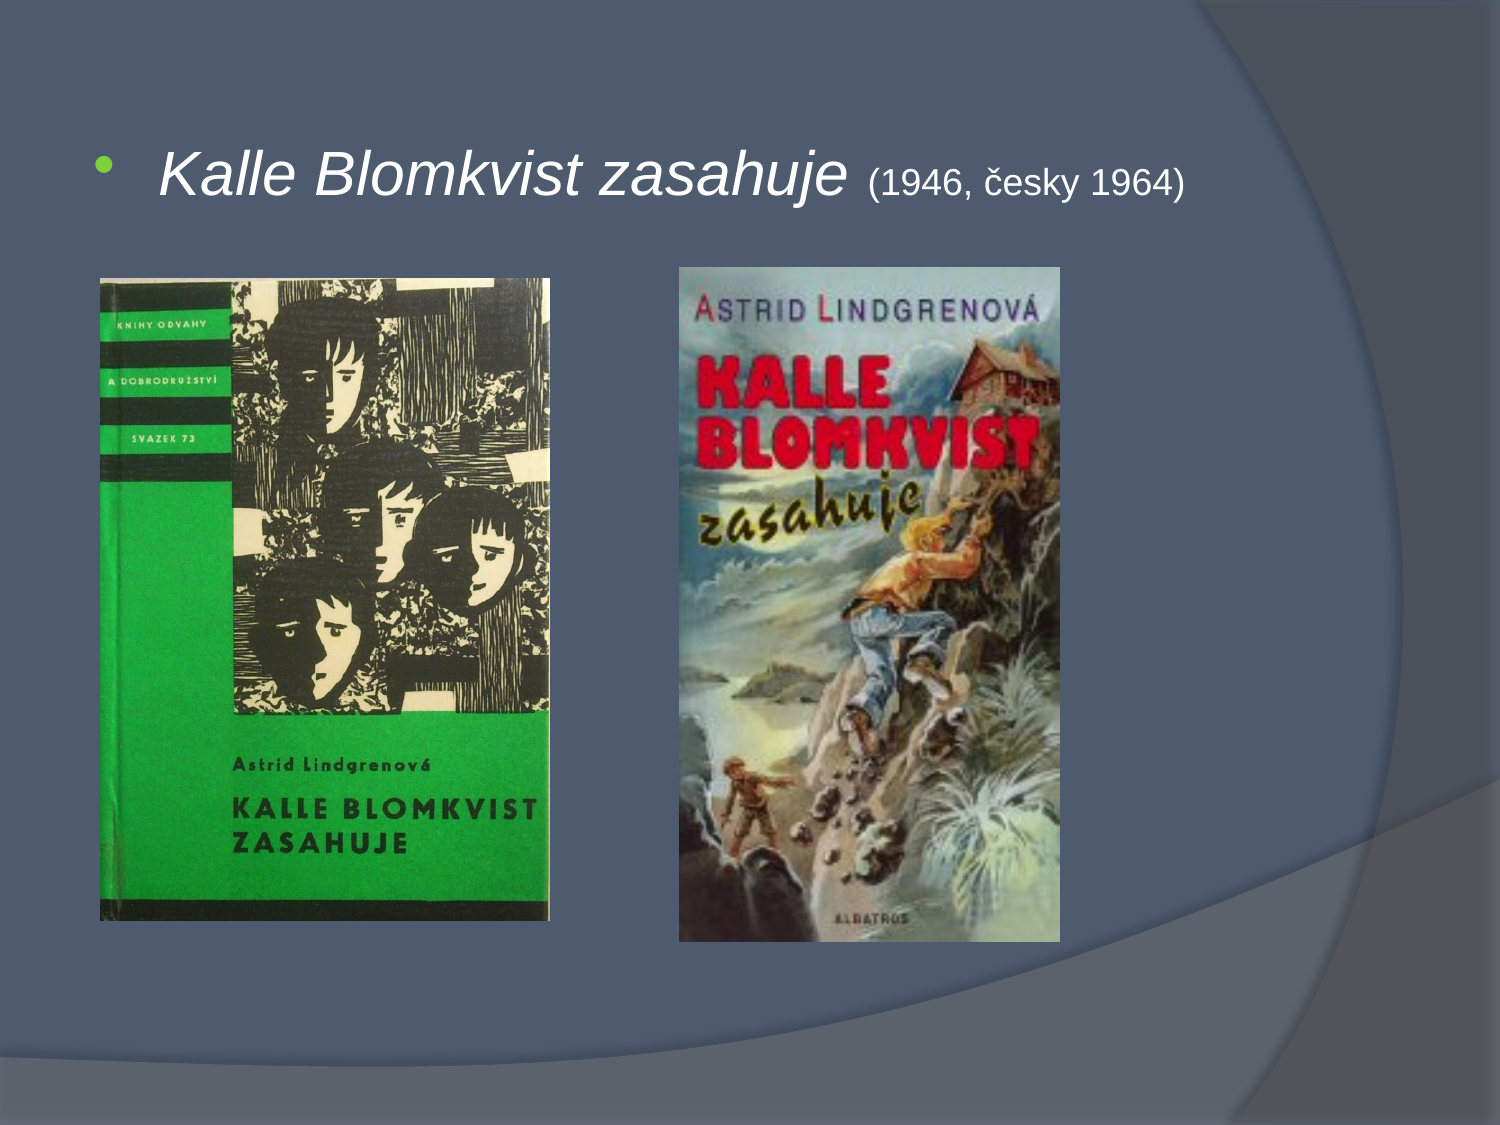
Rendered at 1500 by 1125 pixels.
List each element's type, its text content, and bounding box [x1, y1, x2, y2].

list Kalle Blomkvist zasahuje (1946, česky 1964) [75, 125, 1300, 1005]
picture [678, 266, 1060, 942]
picture [100, 278, 551, 921]
